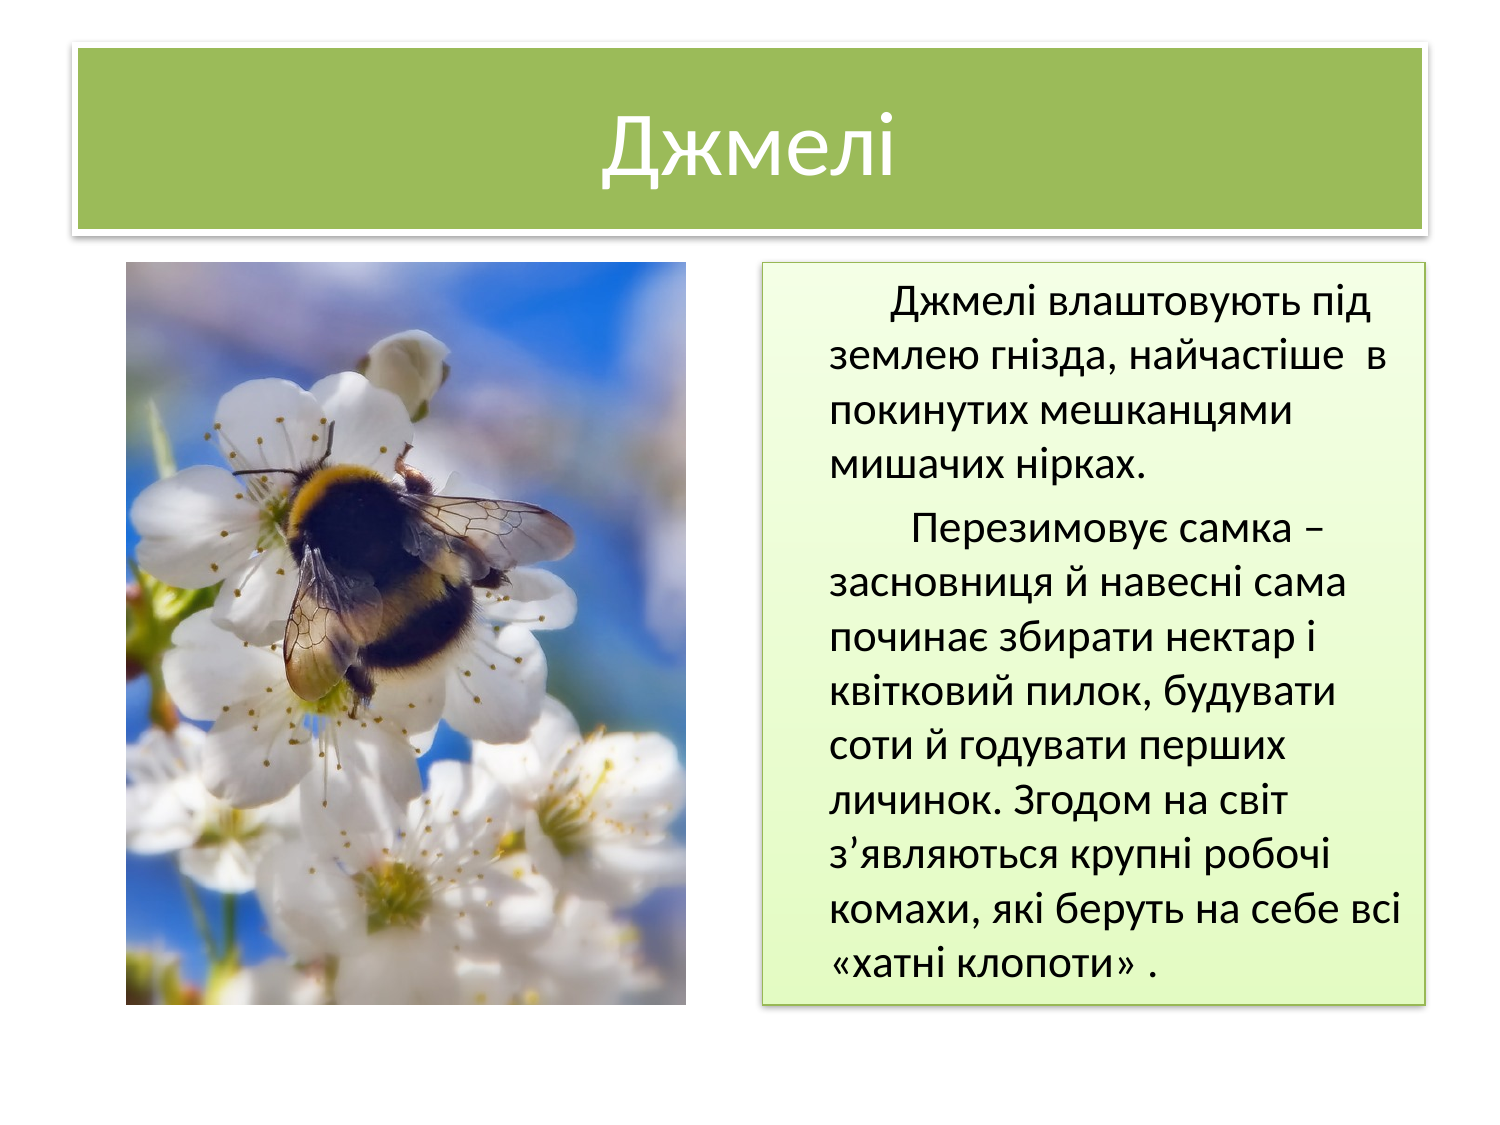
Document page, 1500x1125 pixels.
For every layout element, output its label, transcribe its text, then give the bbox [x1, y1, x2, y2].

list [126, 262, 686, 1006]
list Джмелі влаштовують під землею гнізда, найчастіше в покинутих мешканцями мишачих нірках. Перезимовує самка – засновниця й навесні сама починає збирати нектар і квітковий пилок, будувати соти й годувати перших личинок. Згодом на світ з’являються крупні робочі комахи, які беруть на себе всі «хатні клопоти» . [762, 262, 1426, 1006]
title Джмелі [72, 42, 1428, 236]
